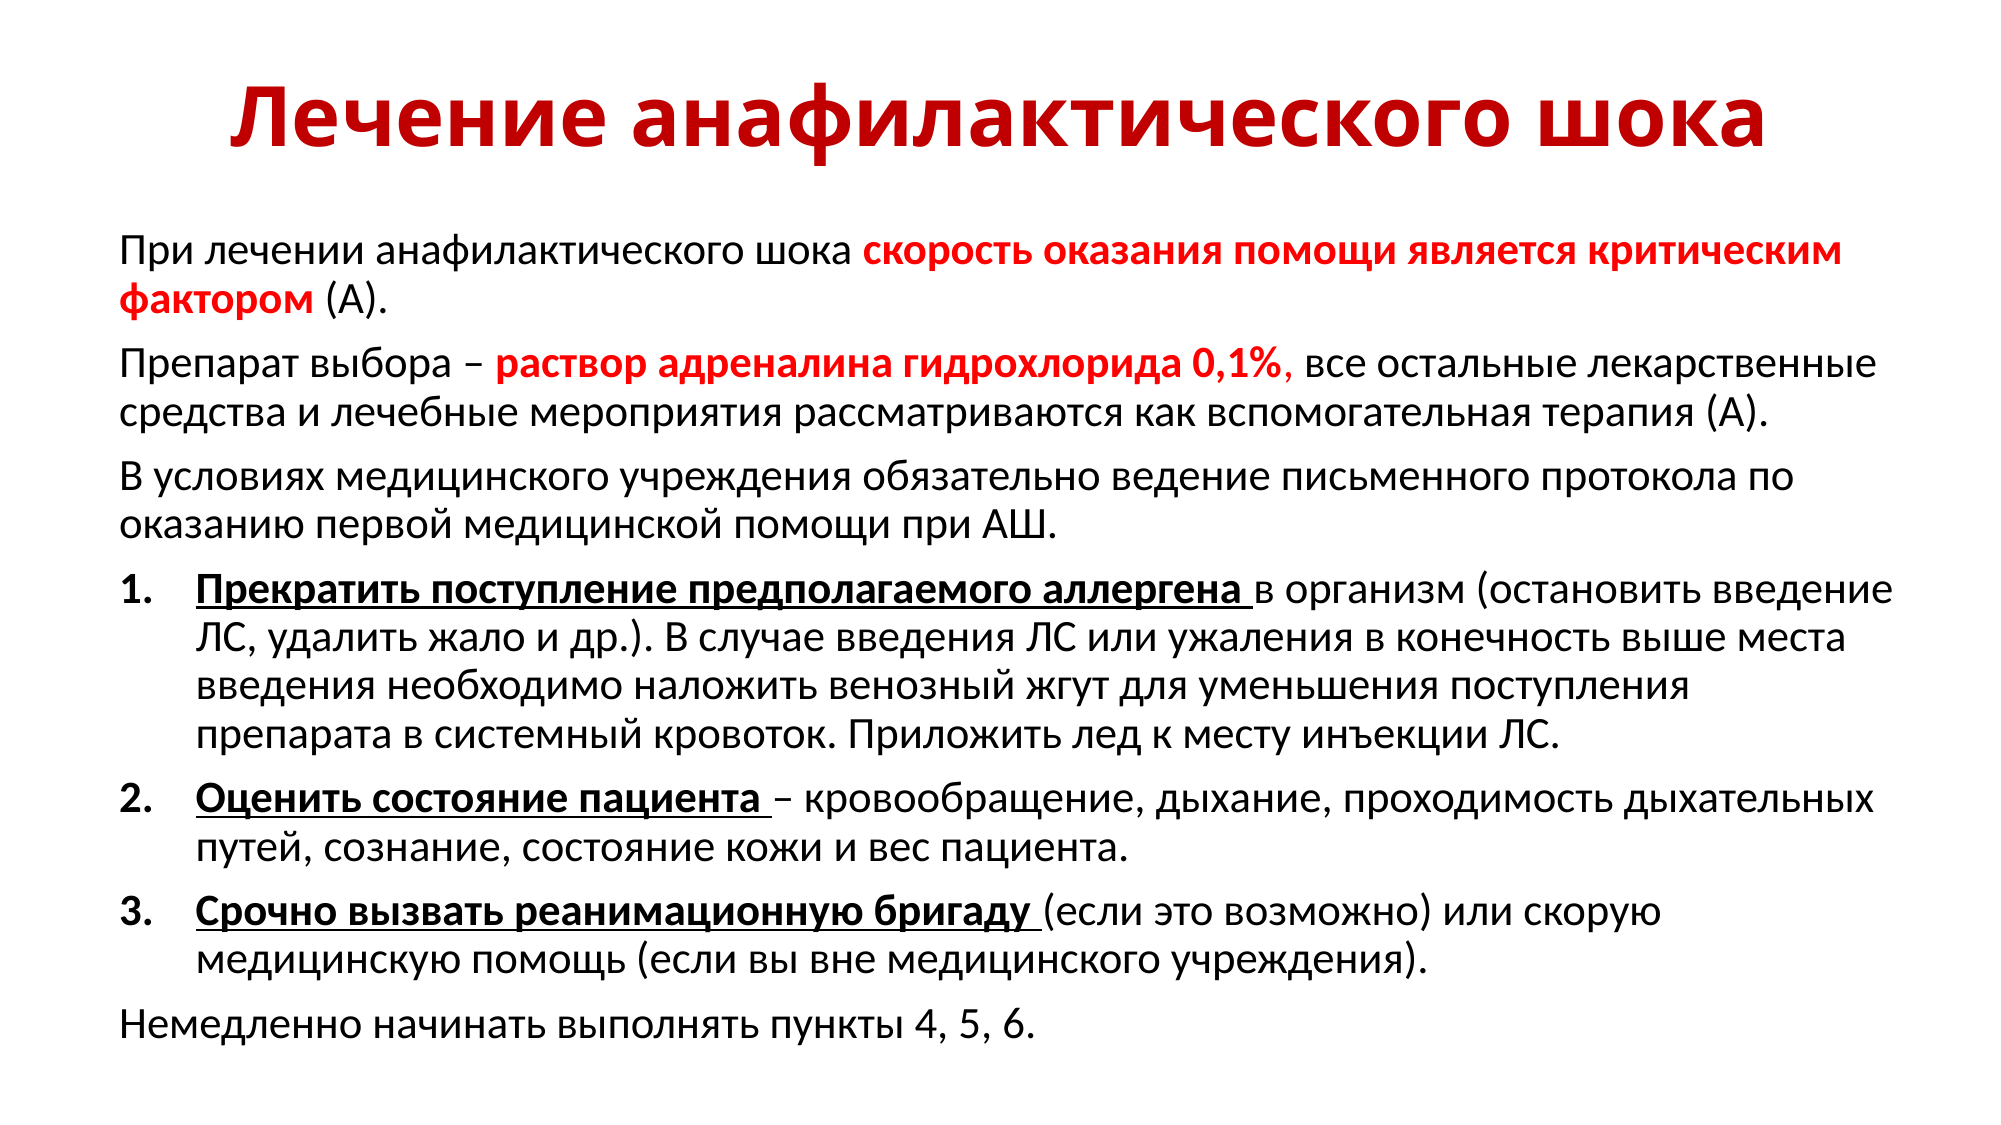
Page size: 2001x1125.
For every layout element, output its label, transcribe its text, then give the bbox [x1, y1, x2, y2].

list При лечении анафилактического шока скорость оказания помощи является критическим фактором (А). Препарат выбора – раствор адреналина гидрохлорида 0,1%, все остальные лекарственные средства и лечебные мероприятия рассматриваются как вспомогательная терапия (А). В условиях медицинского учреждения обязательно ведение письменного протокола по оказанию первой медицинской помощи при АШ. Прекратить поступление предполагаемого аллергена в организм (остановить введение ЛС, удалить жало и др.). В случае введения ЛС или ужаления в конечность выше места введения необходимо наложить венозный жгут для уменьшения поступления препарата в системный кровоток. Приложить лед к месту инъекции ЛС. Оценить состояние пациента – кровообращение, дыхание, проходимость дыхательных путей, сознание, состояние кожи и вес пациента. Срочно вызвать реанимационную бригаду (если это возможно) или скорую медицинскую помощь (если вы вне медицинского учреждения). Немедленно начинать выполнять пункты 4, 5, 6. [104, 218, 1911, 1077]
title Лечение анафилактического шока [137, 59, 1863, 180]
